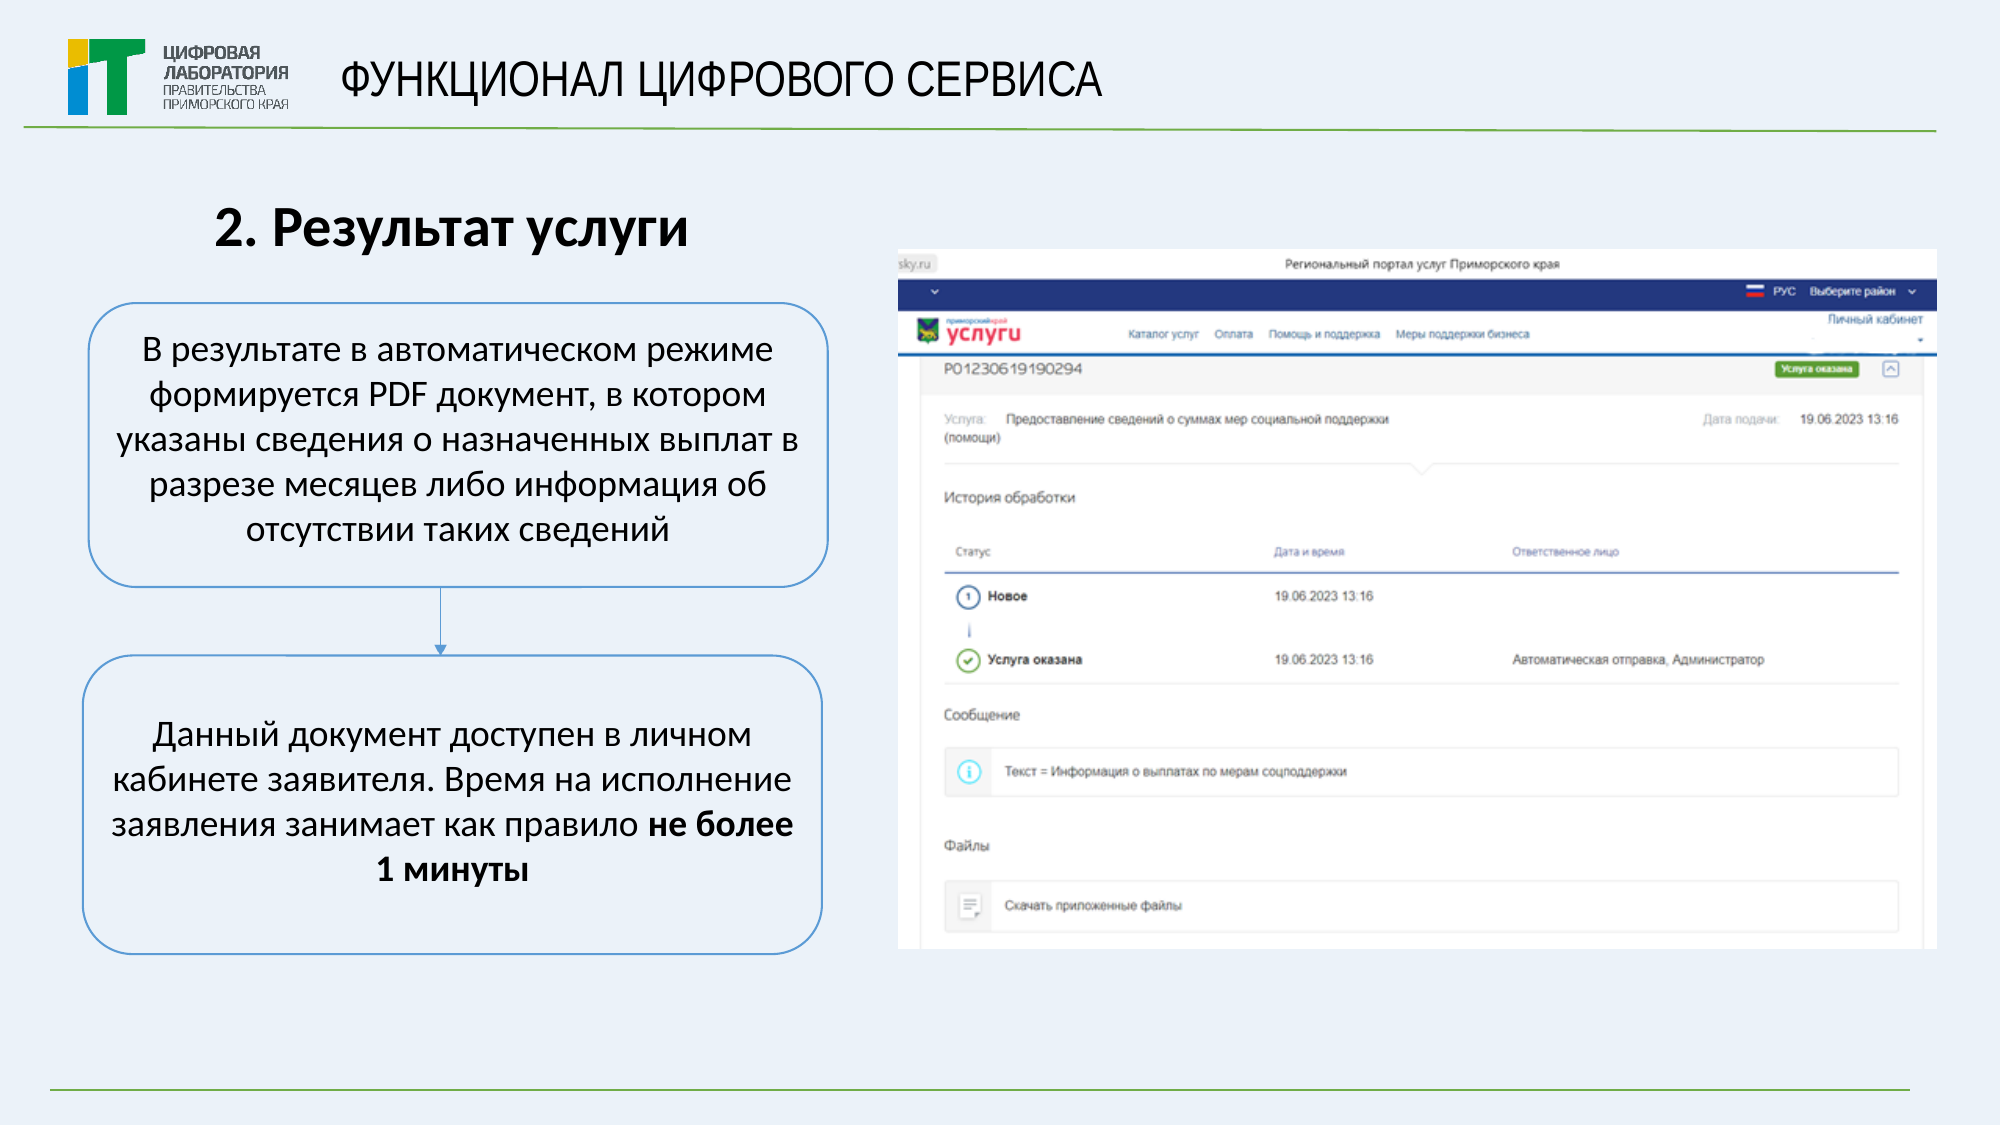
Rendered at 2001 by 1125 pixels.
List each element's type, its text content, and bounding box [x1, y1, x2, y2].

picture [68, 39, 288, 115]
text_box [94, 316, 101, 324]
text_box Данный документ доступен в личном кабинете заявителя. Время на исполнение заявления занимает как правило не более 1 минуты [94, 701, 811, 942]
text_box ФУНКЦИОНАЛ ЦИФРОВОГО СЕРВИСА [326, 38, 1937, 114]
text_box 2. Результат услуги [27, 181, 878, 266]
text_box [98, 942, 807, 956]
picture [898, 249, 1937, 950]
picture [427, 587, 453, 668]
text_box [81, 654, 823, 938]
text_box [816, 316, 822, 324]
text_box [87, 302, 829, 589]
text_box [23, 127, 1937, 132]
